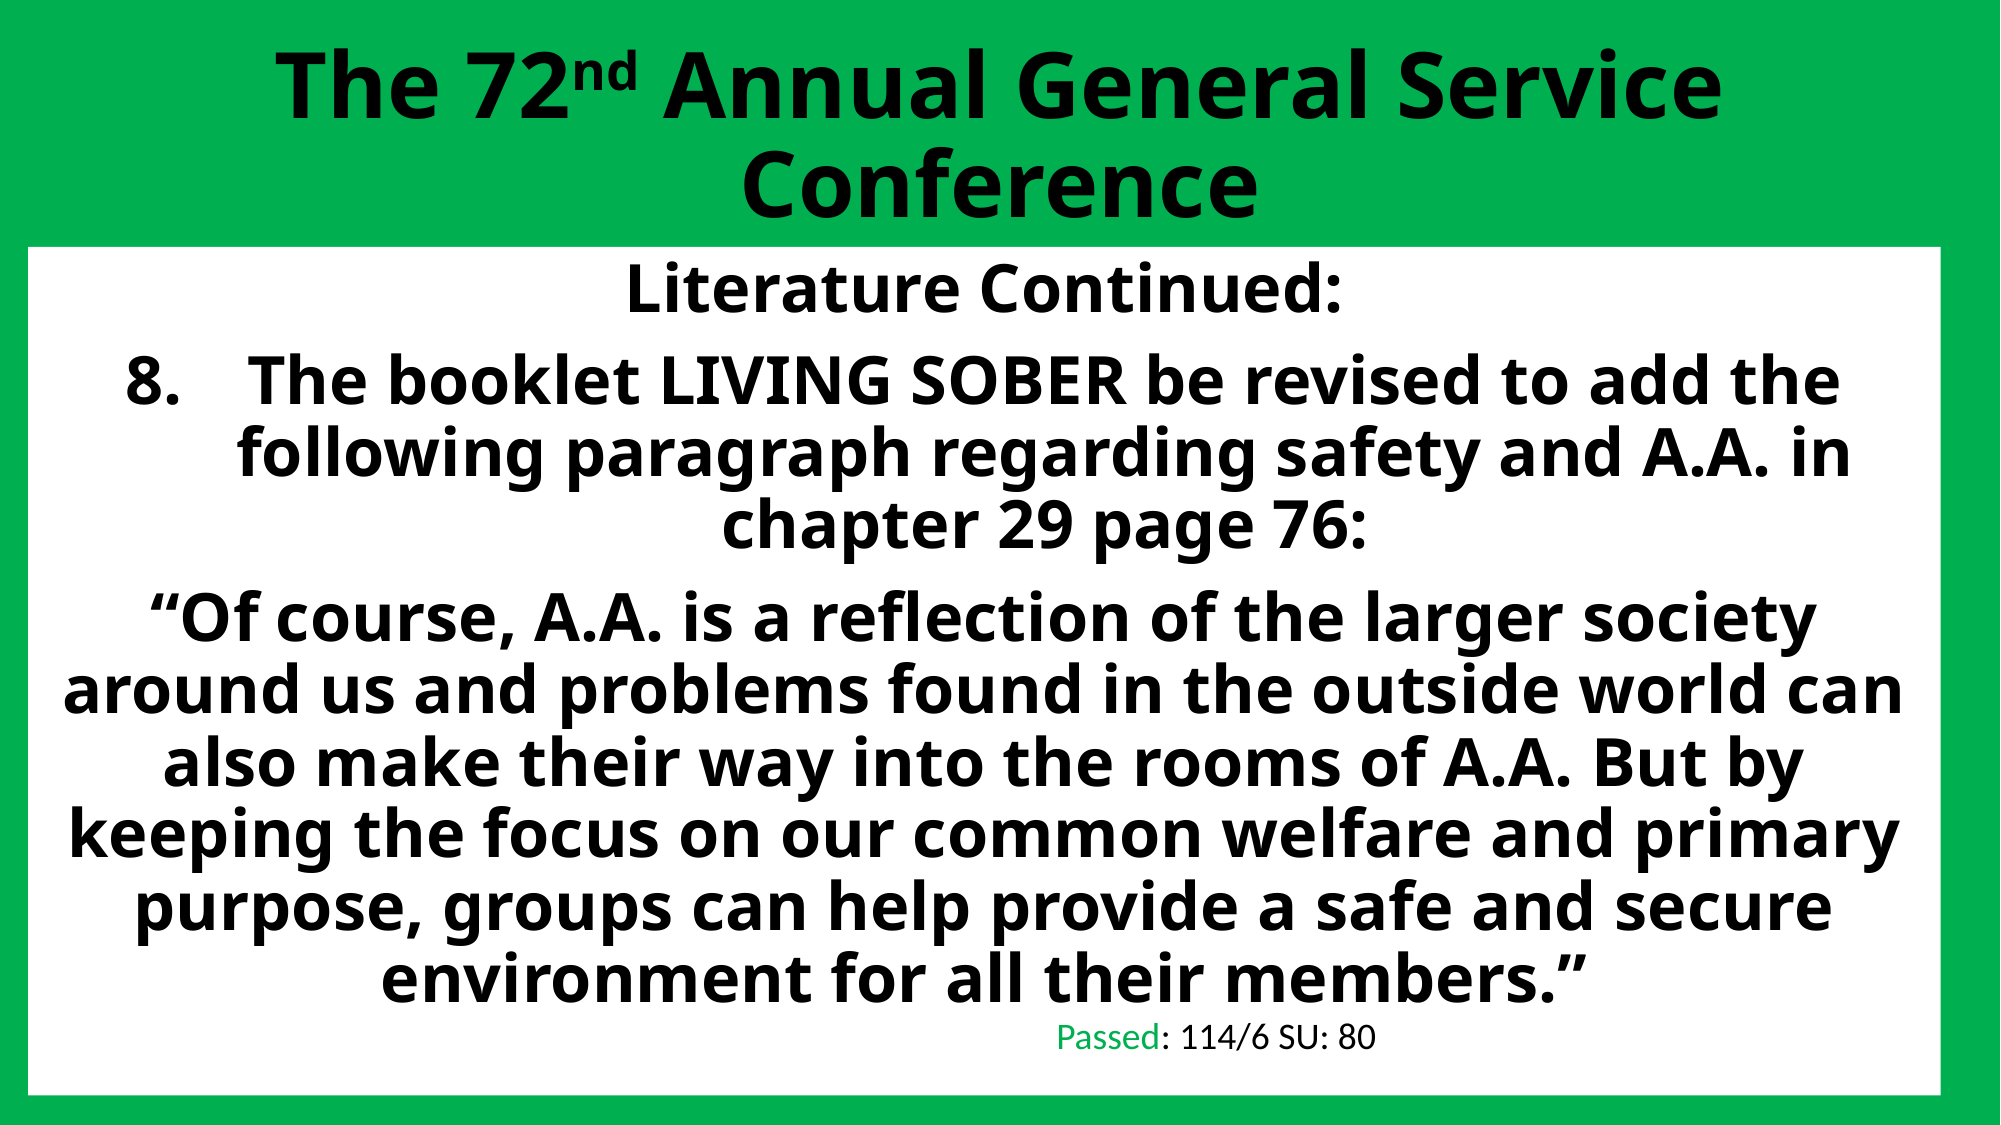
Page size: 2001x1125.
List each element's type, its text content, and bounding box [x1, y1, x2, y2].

text_box Passed: 114/6 SU: 80 [1041, 1004, 1391, 1065]
title The 72nd Annual General Service Conference [0, 29, 2000, 247]
list Literature Continued: The booklet LIVING SOBER be revised to add the following paragraph regarding safety and A.A. in chapter 29 page 76: “Of course, A.A. is a reflection of the larger society around us and problems found in the outside world can also make their way into the rooms of A.A. But by keeping the focus on our common welfare and primary purpose, groups can help provide a safe and secure environment for all their members.” [28, 246, 1941, 1096]
